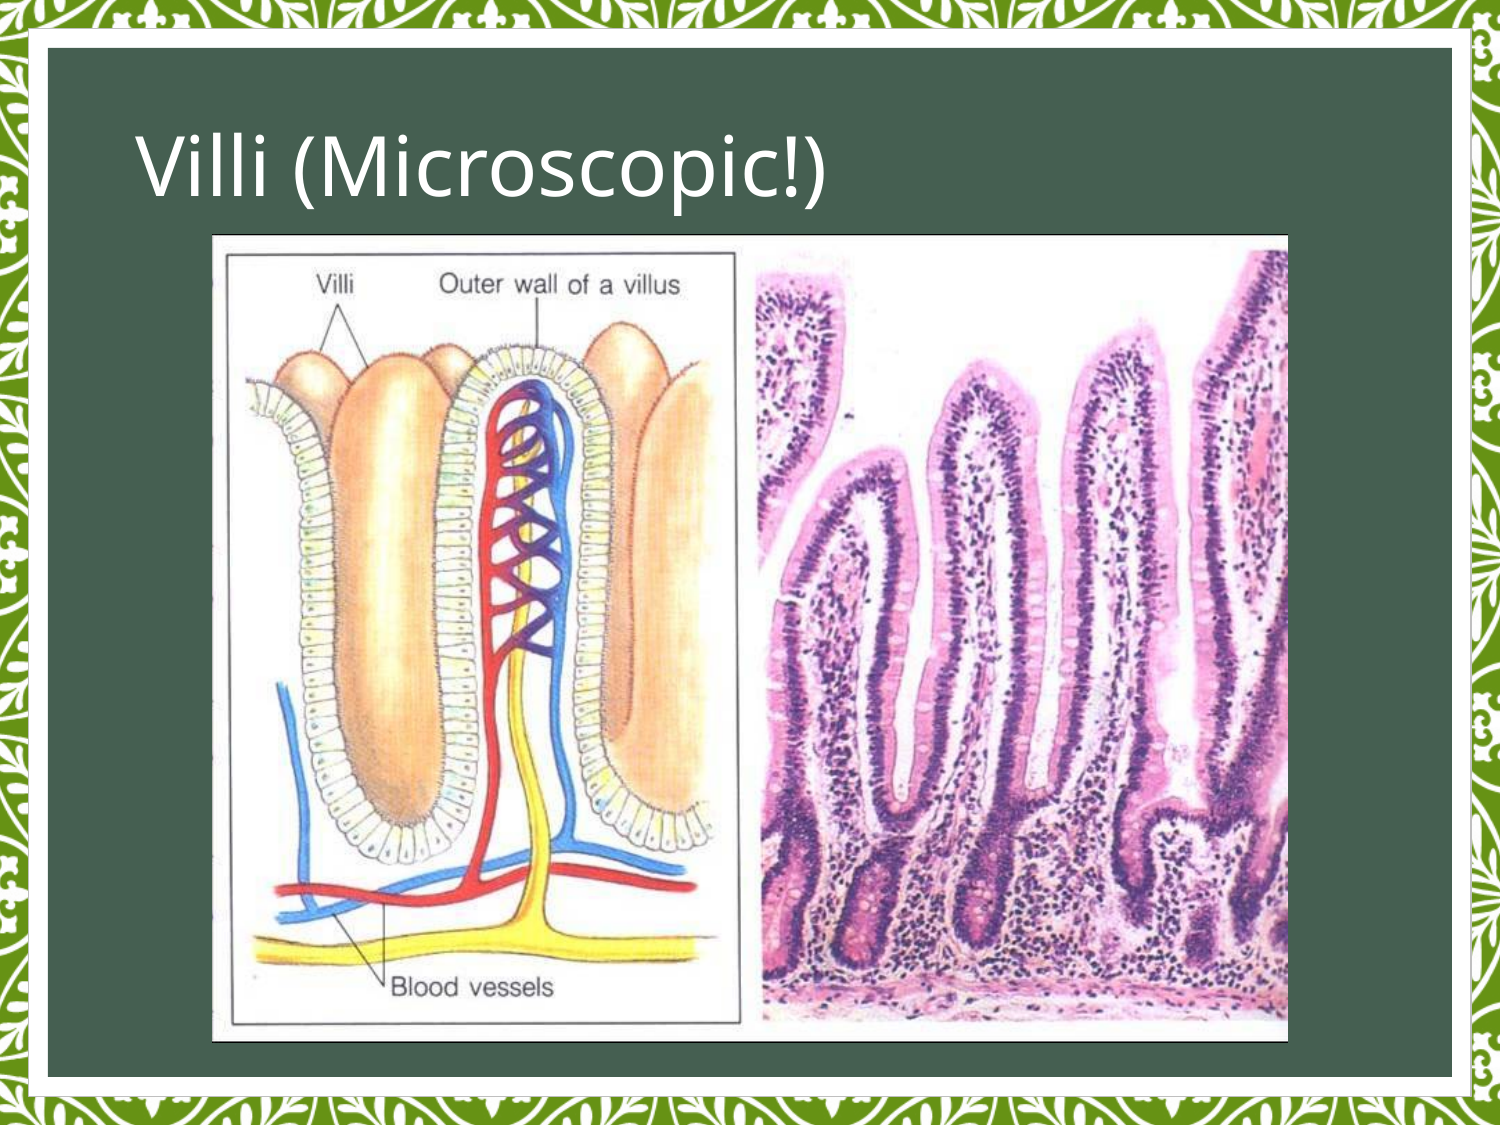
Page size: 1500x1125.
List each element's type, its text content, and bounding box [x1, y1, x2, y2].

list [212, 234, 1288, 1043]
title Villi (Microscopic!) [120, 105, 1380, 235]
